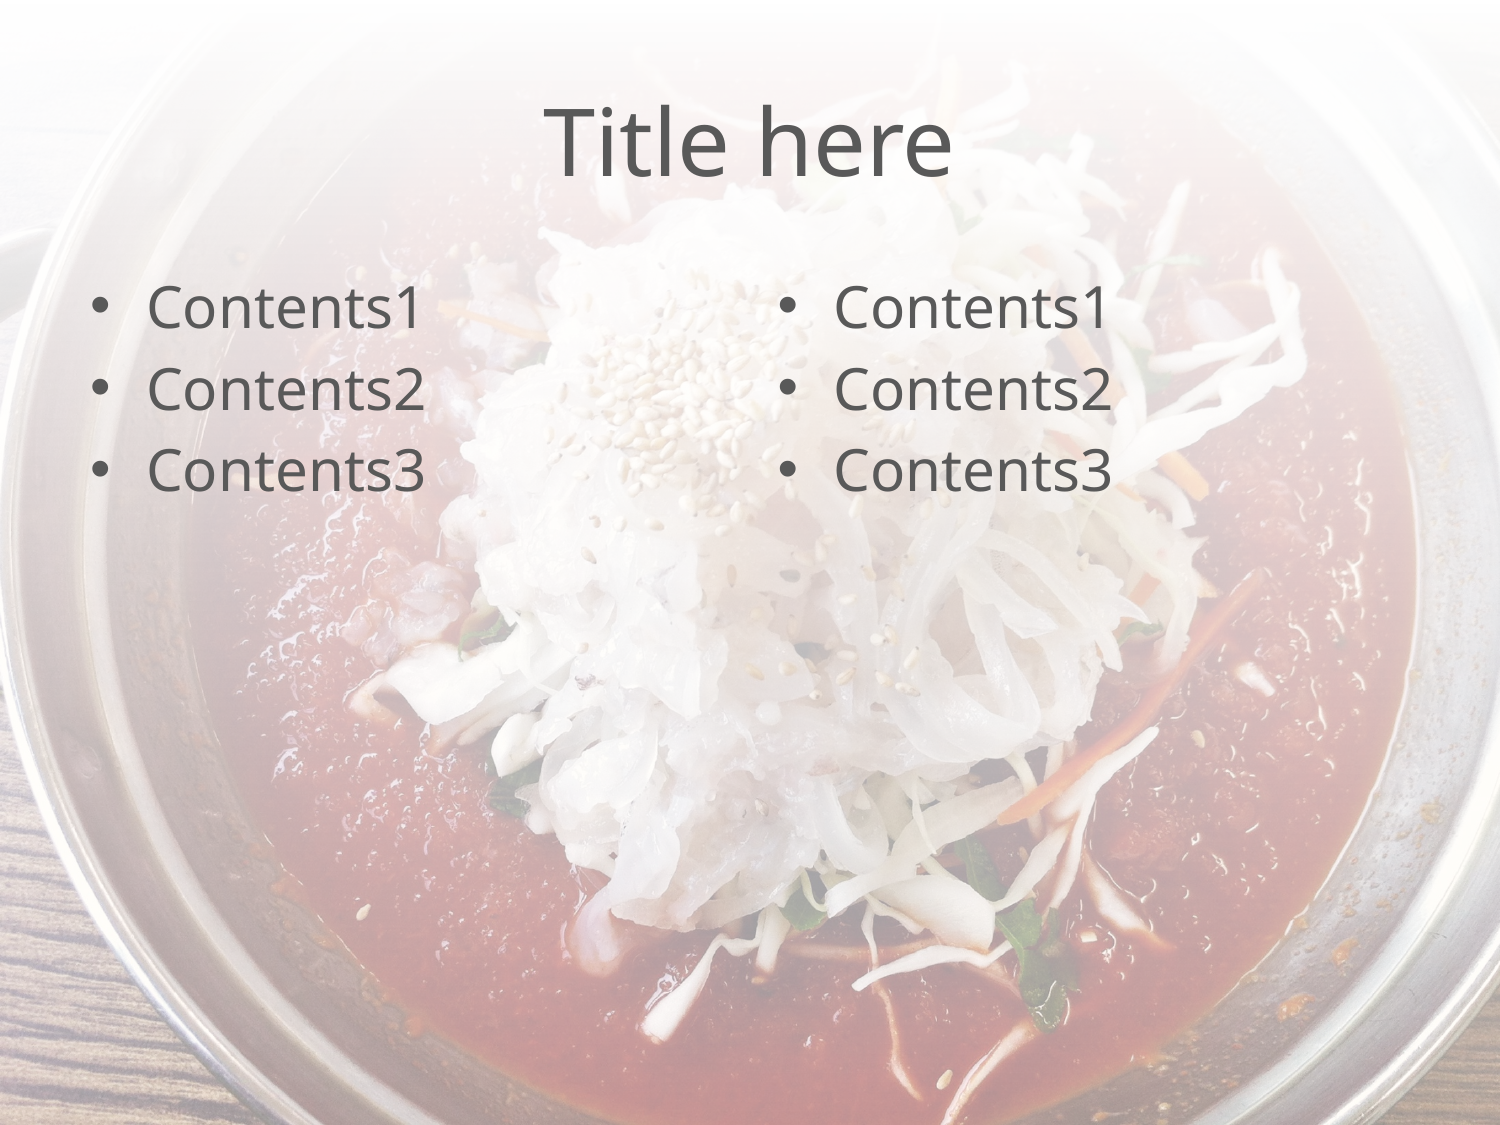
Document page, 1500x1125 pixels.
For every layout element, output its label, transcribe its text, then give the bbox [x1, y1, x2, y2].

title Title here [75, 45, 1425, 233]
list Contents1 Contents2 Contents3 [762, 262, 1425, 1005]
text_box [0, 0, 1500, 1125]
list Contents1 Contents2 Contents3 [75, 262, 738, 1005]
